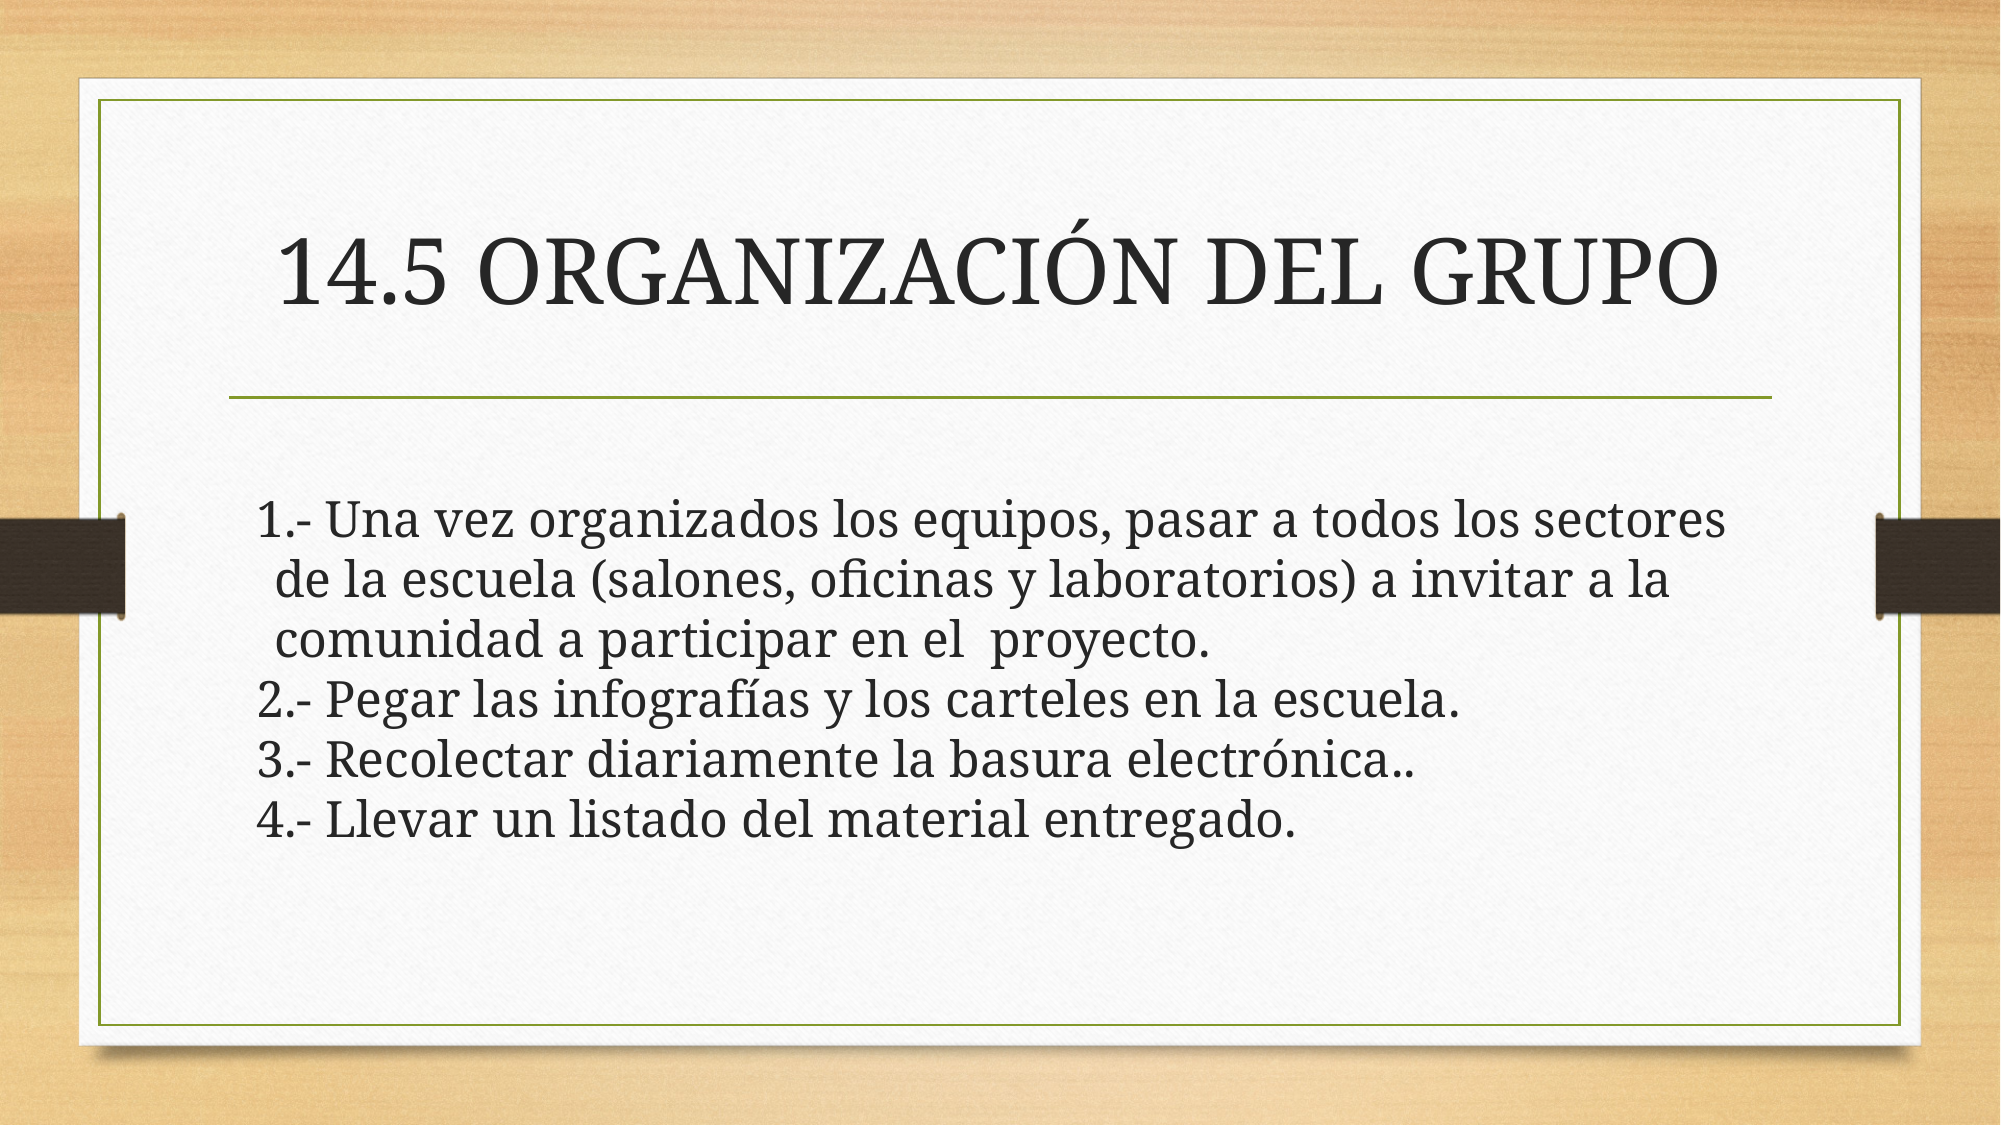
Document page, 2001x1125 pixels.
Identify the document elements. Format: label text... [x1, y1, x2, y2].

list 1.- Una vez organizados los equipos, pasar a todos los sectores de la escuela (salones, oficinas y laboratorios) a invitar a la comunidad a participar en el proyecto. 2.- Pegar las infografías y los carteles en la escuela. 3.- Recolectar diariamente la basura electrónica.. 4.- Llevar un listado del material entregado. [212, 419, 1788, 964]
picture [0, 0, 2001, 1125]
title 14.5 ORGANIZACIÓN DEL GRUPO [212, 161, 1788, 375]
